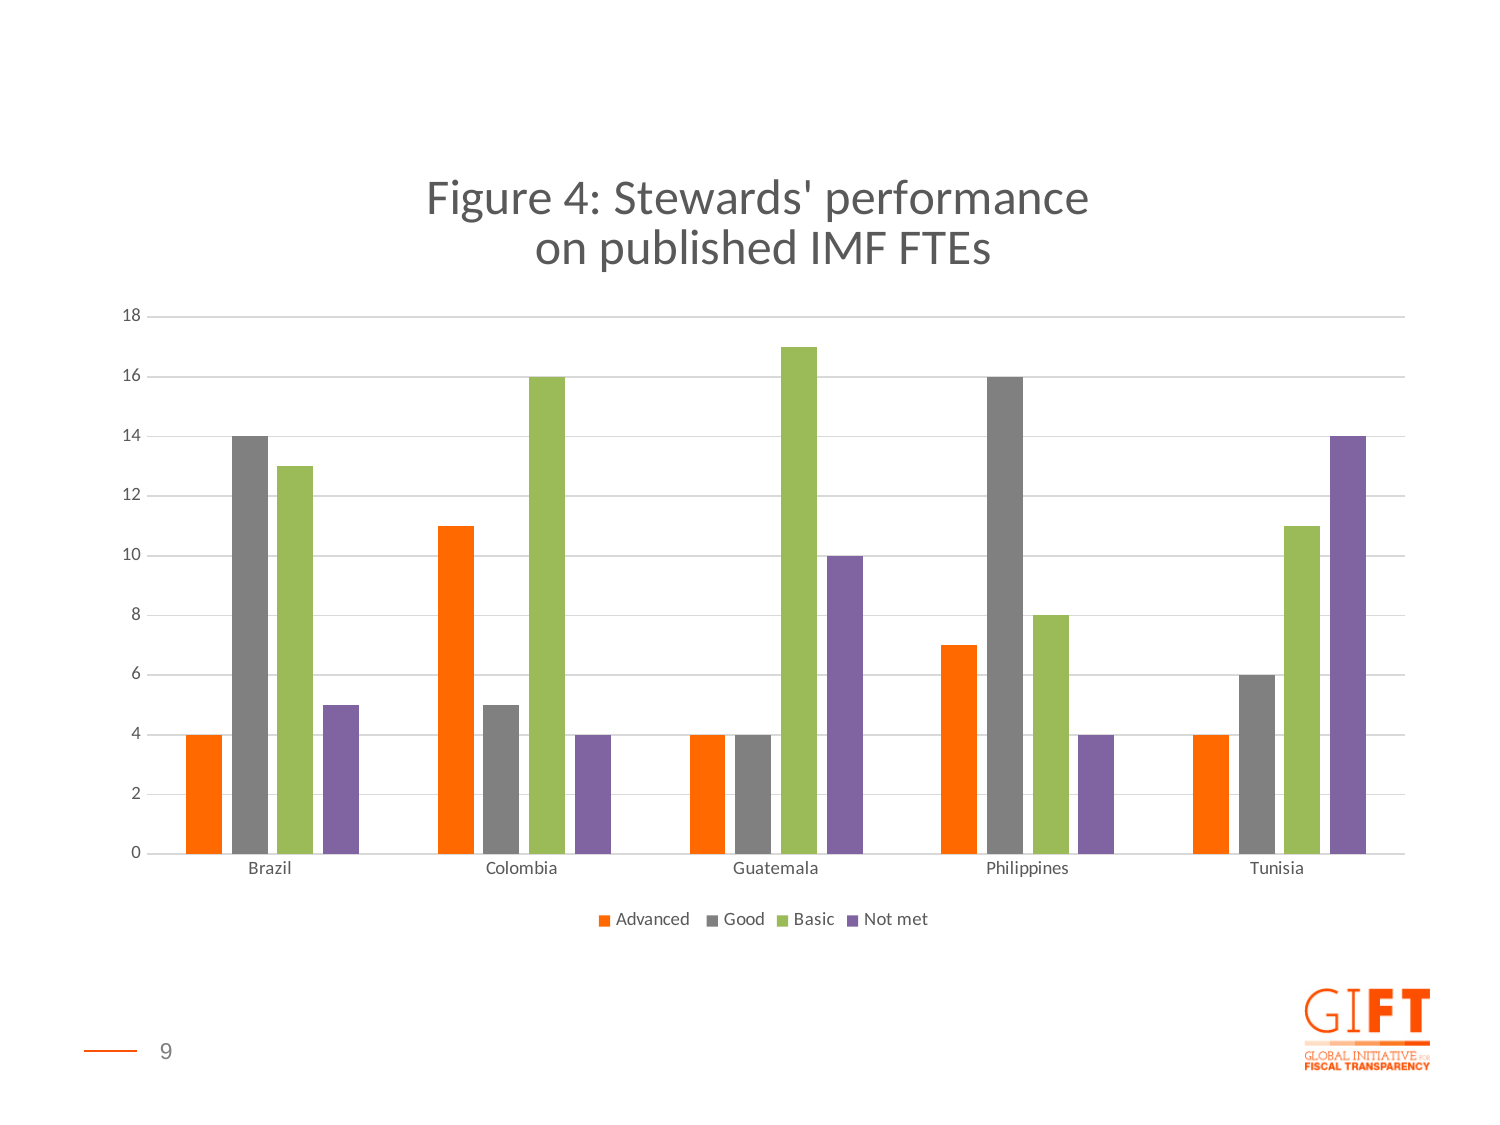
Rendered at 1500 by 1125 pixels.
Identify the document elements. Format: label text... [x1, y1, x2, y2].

text_box 9 [75, 1029, 188, 1090]
picture [1304, 988, 1431, 1073]
chart [94, 137, 1433, 937]
